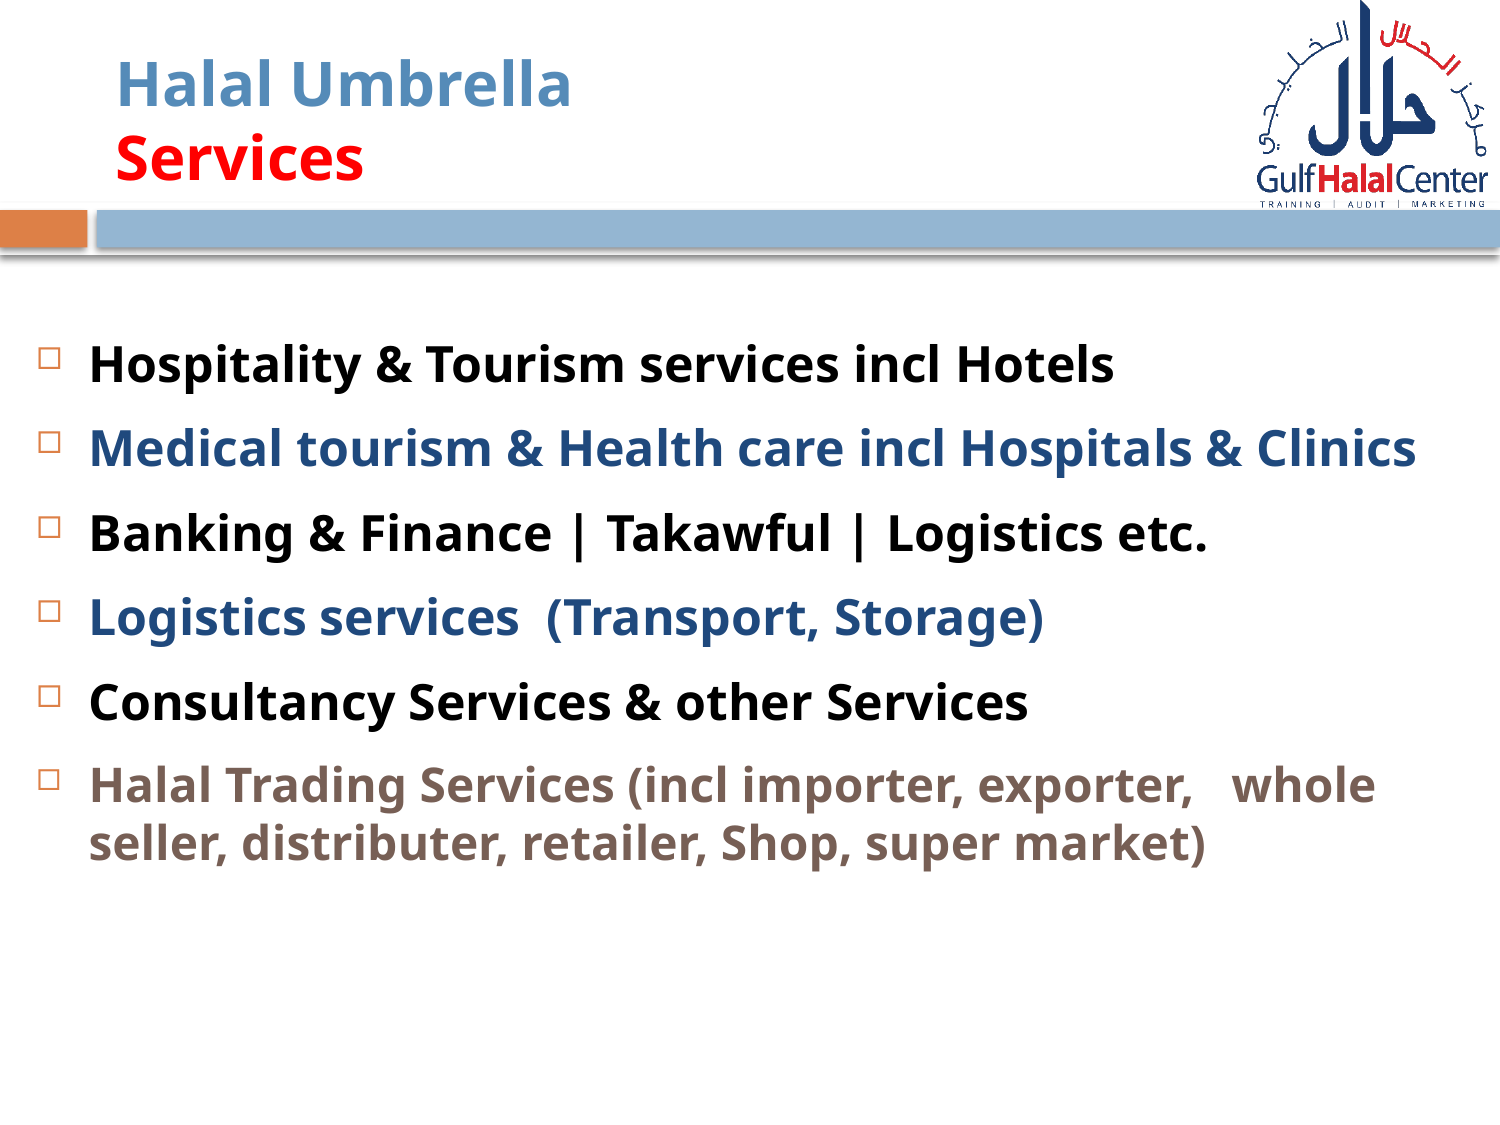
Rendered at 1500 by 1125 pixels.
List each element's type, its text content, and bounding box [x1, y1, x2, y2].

title Halal Umbrella Services [100, 37, 1251, 200]
list Hospitality & Tourism services incl Hotels Medical tourism & Health care incl Hospitals & Clinics Banking & Finance | Takawful | Logistics etc. Logistics services (Transport, Storage) Consultancy Services & other Services Halal Trading Services (incl importer, exporter, whole seller, distributer, retailer, Shop, super market) [0, 324, 1500, 1125]
picture [1257, 0, 1488, 208]
